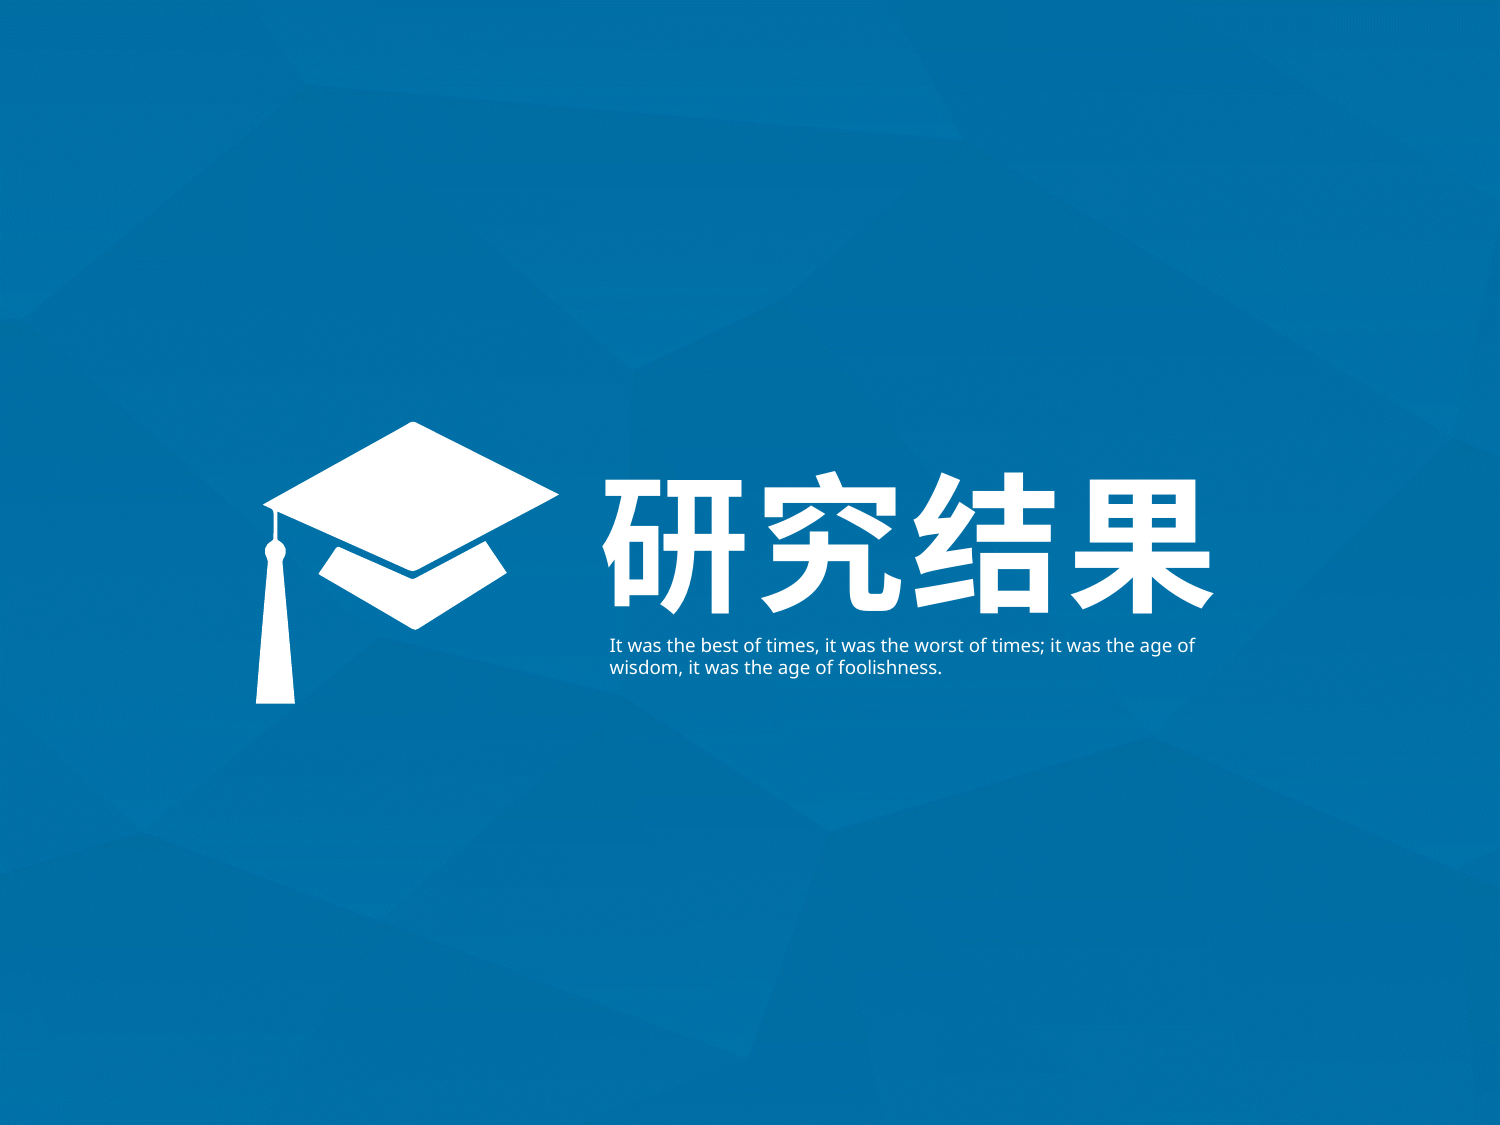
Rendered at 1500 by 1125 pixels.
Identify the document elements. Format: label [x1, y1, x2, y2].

text_box [255, 421, 1245, 704]
